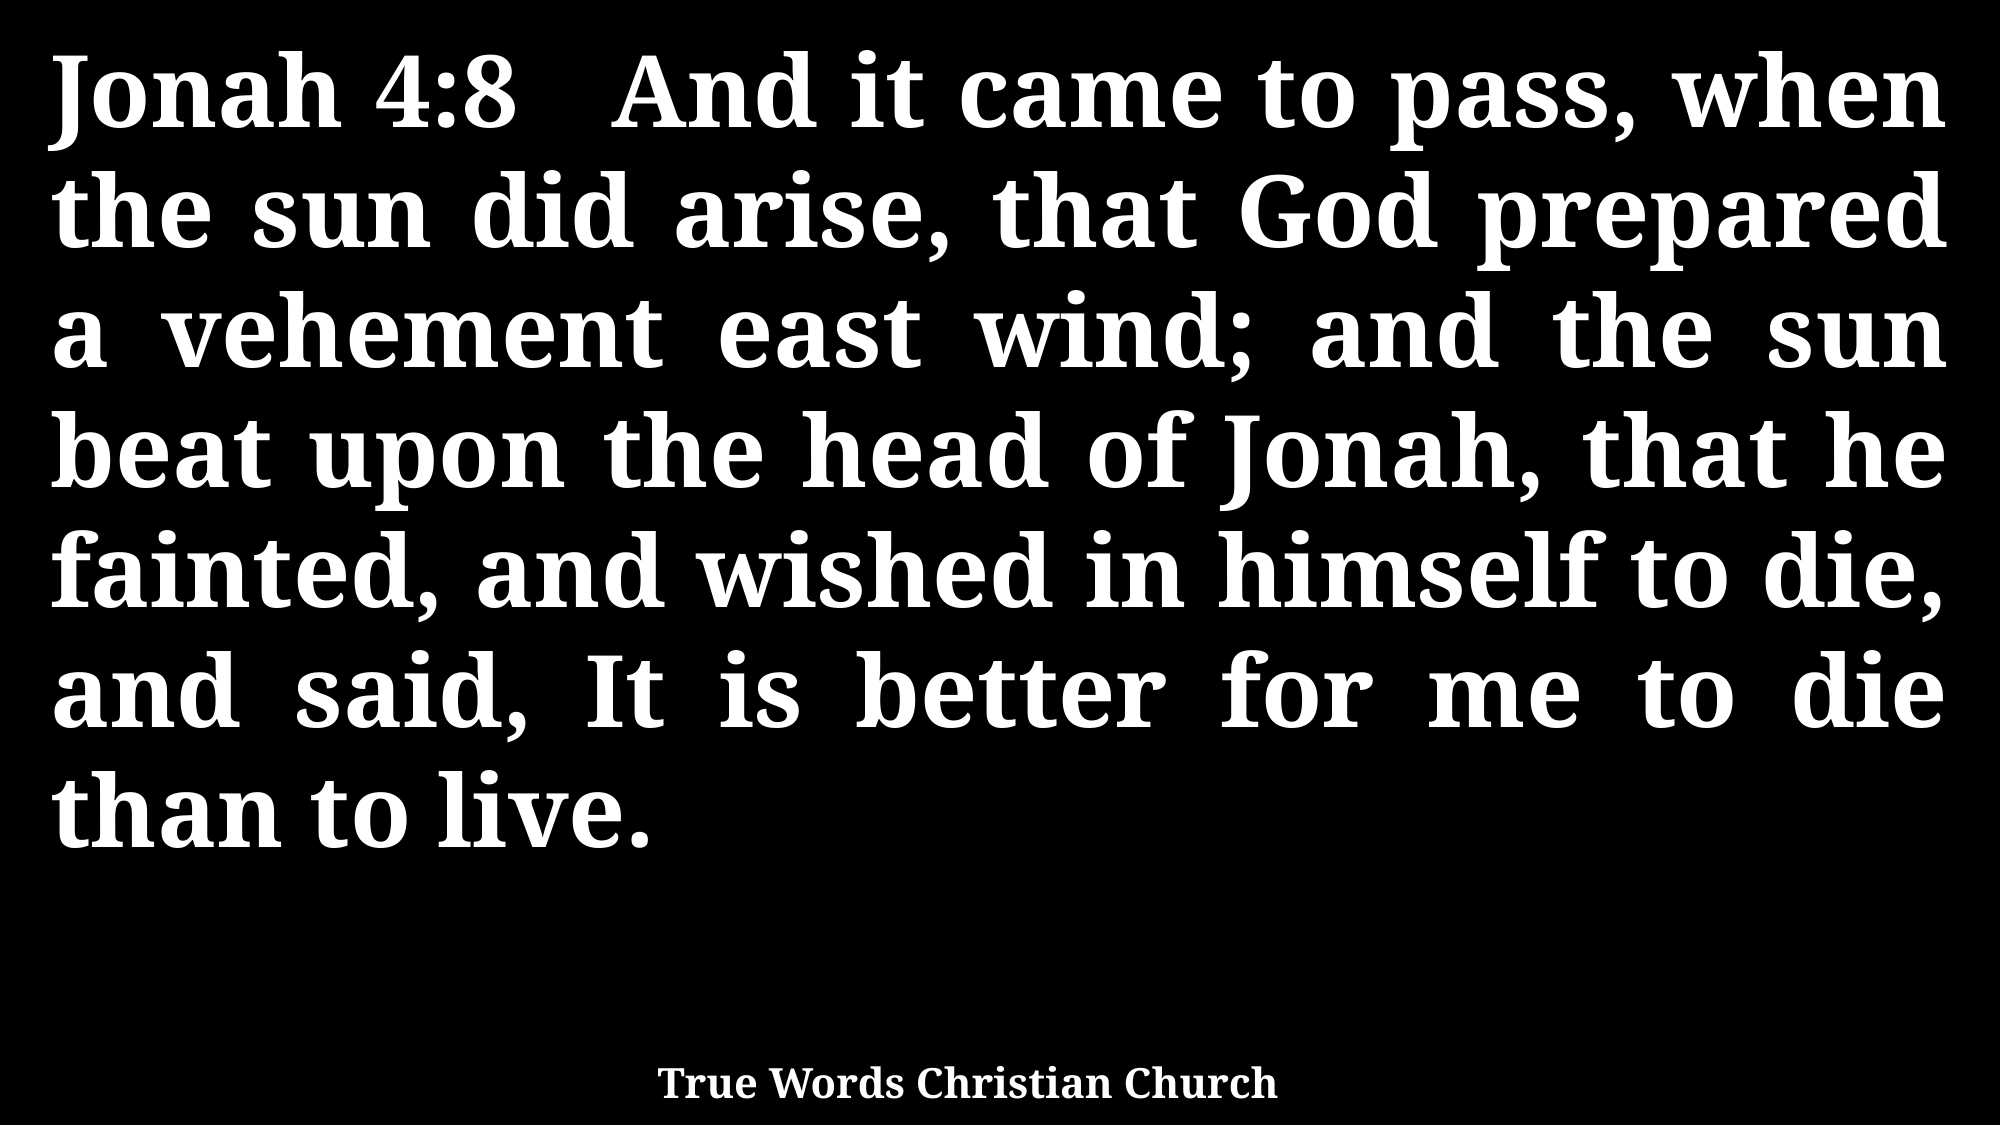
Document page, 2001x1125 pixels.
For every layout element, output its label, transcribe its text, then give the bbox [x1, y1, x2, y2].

text_box True Words Christian Church [642, 1049, 1294, 1114]
text_box Jonah 4:8 And it came to pass, when the sun did arise, that God prepared a vehement east wind; and the sun beat upon the head of Jonah, that he fainted, and wished in himself to die, and said, It is better for me to die than to live. [35, 20, 1965, 875]
